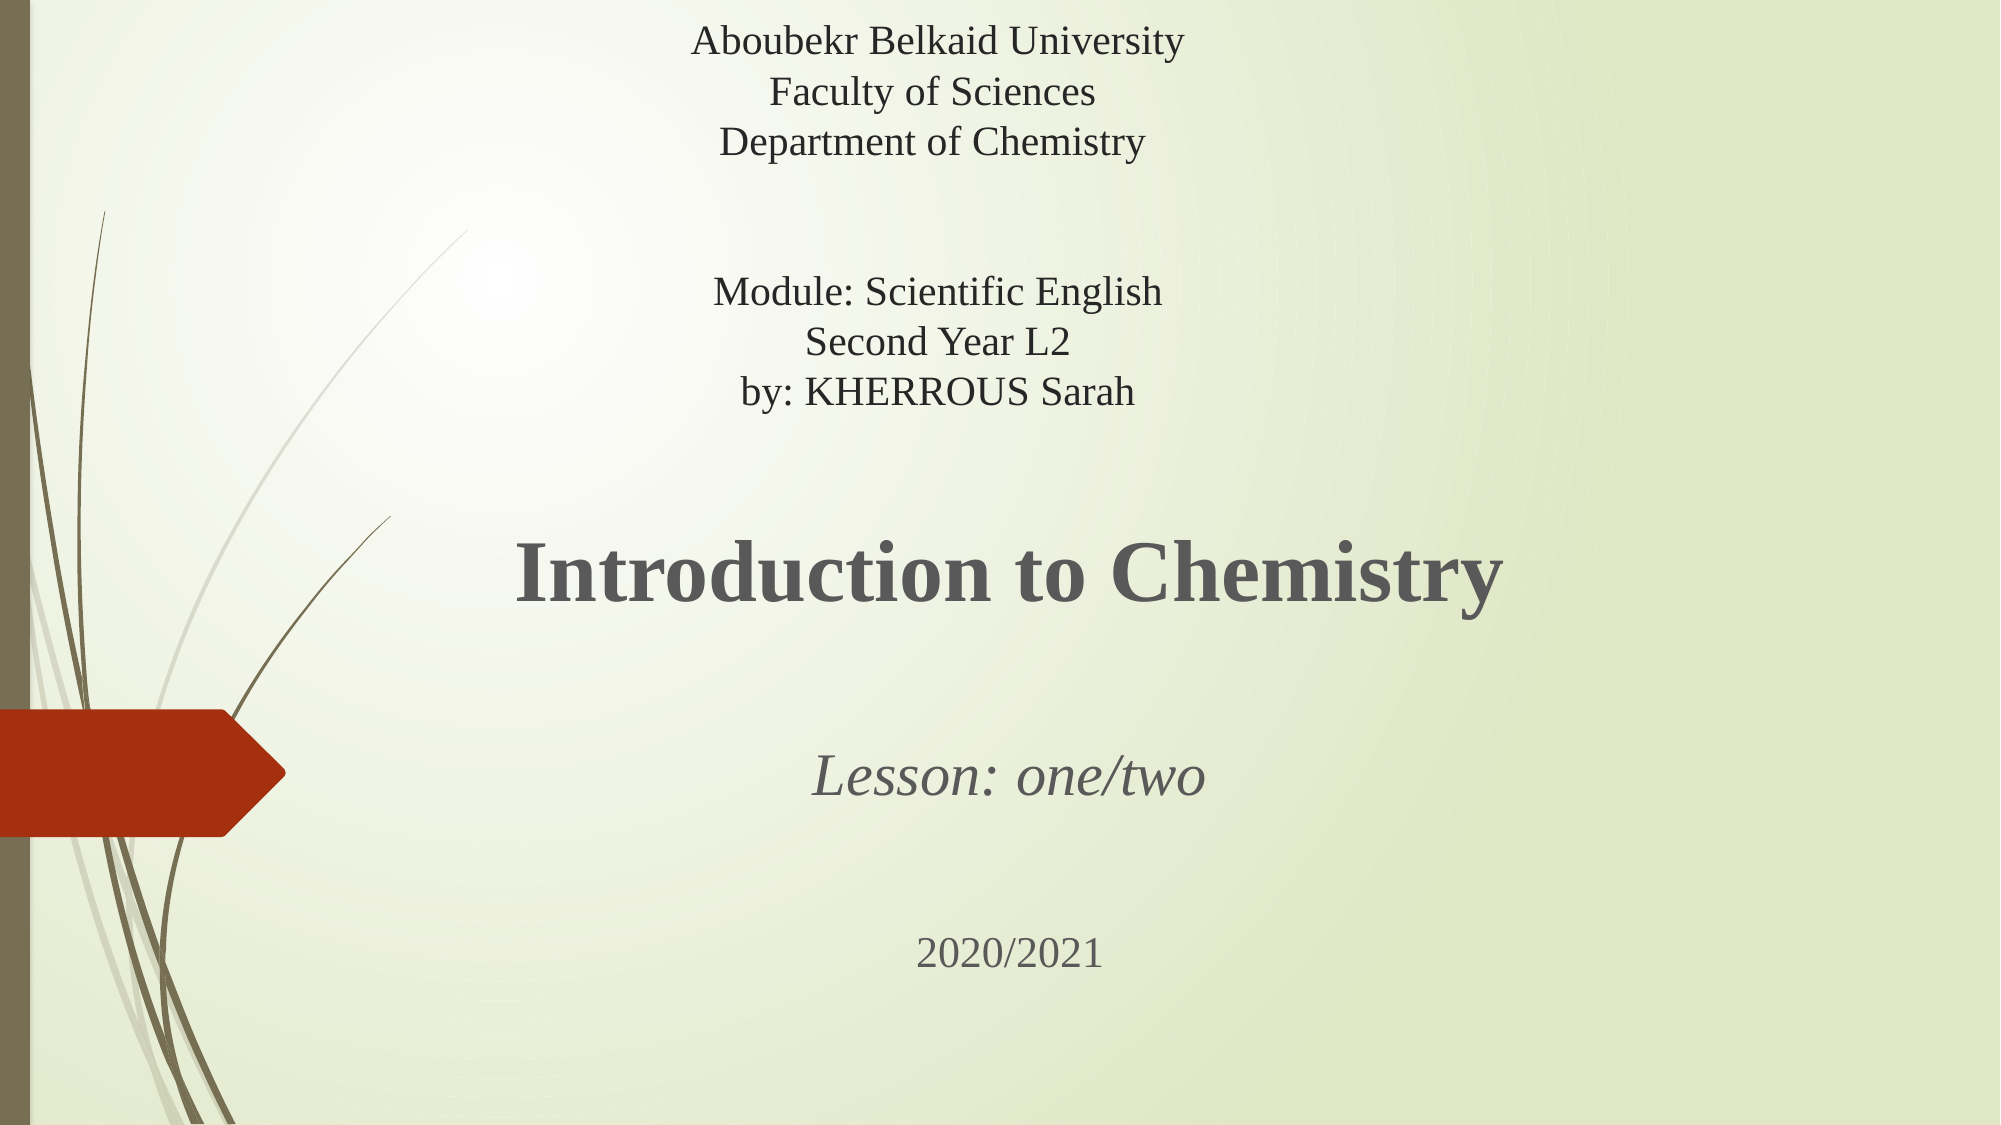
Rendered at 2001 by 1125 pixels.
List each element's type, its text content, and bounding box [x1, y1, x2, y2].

subtitle Introduction to Chemistry Lesson: one/two 2020/2021 [165, 448, 1856, 987]
title Aboubekr Belkaid University Faculty of Sciences Department of Chemistry Module: Scientific English Second Year L2 by: KHERROUS Sarah [562, 56, 1314, 448]
